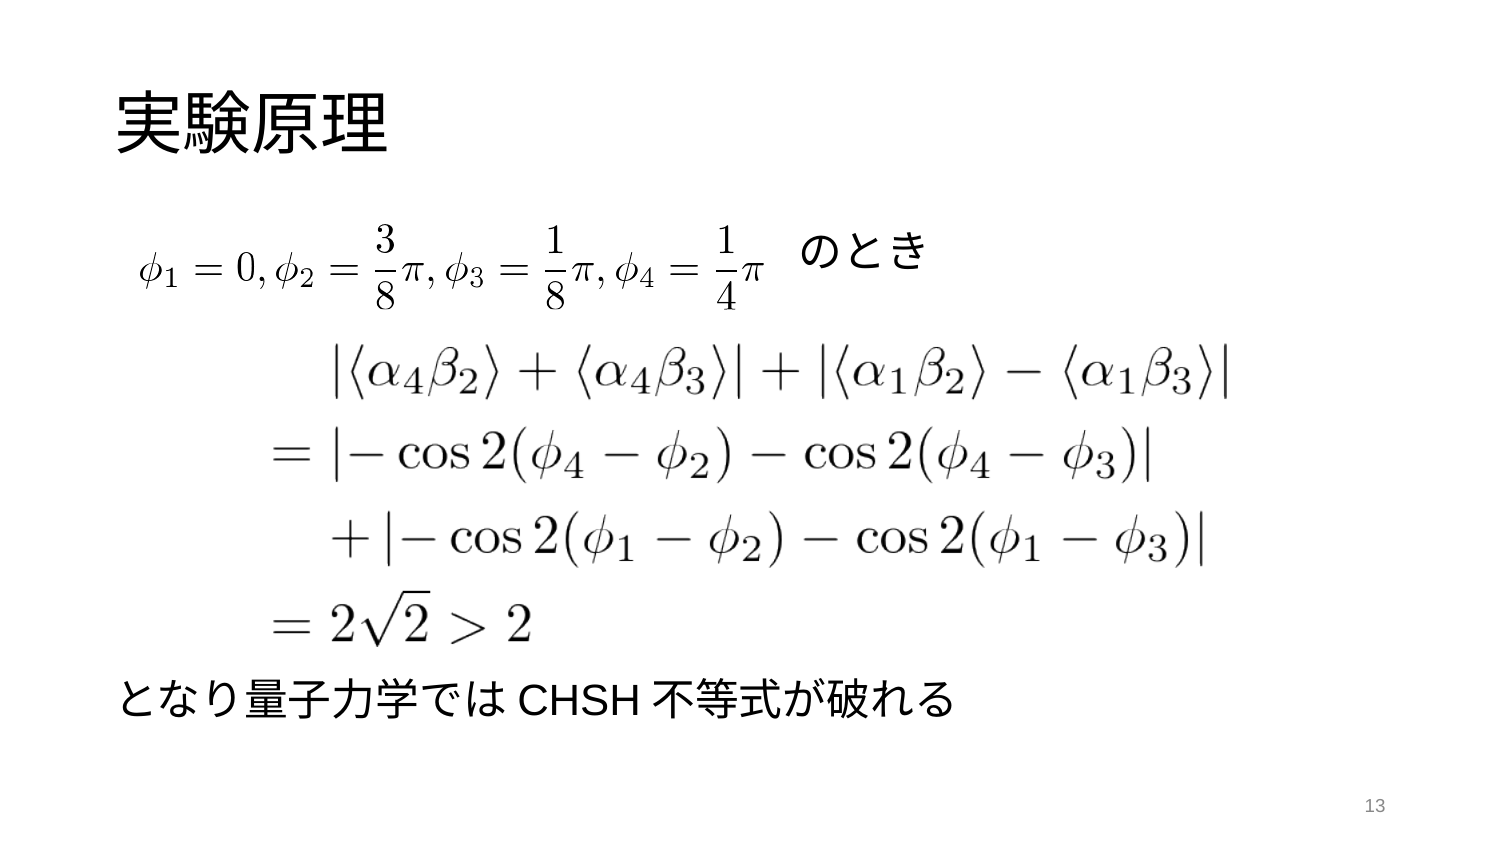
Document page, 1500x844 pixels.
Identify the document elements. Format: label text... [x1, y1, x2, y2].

title 実験原理 [103, 44, 1397, 208]
picture [140, 224, 764, 311]
slide_number ‹#› [1059, 782, 1397, 827]
picture [272, 343, 1227, 647]
list のとき となり量子力学ではCHSH不等式が破れる [103, 224, 1397, 760]
